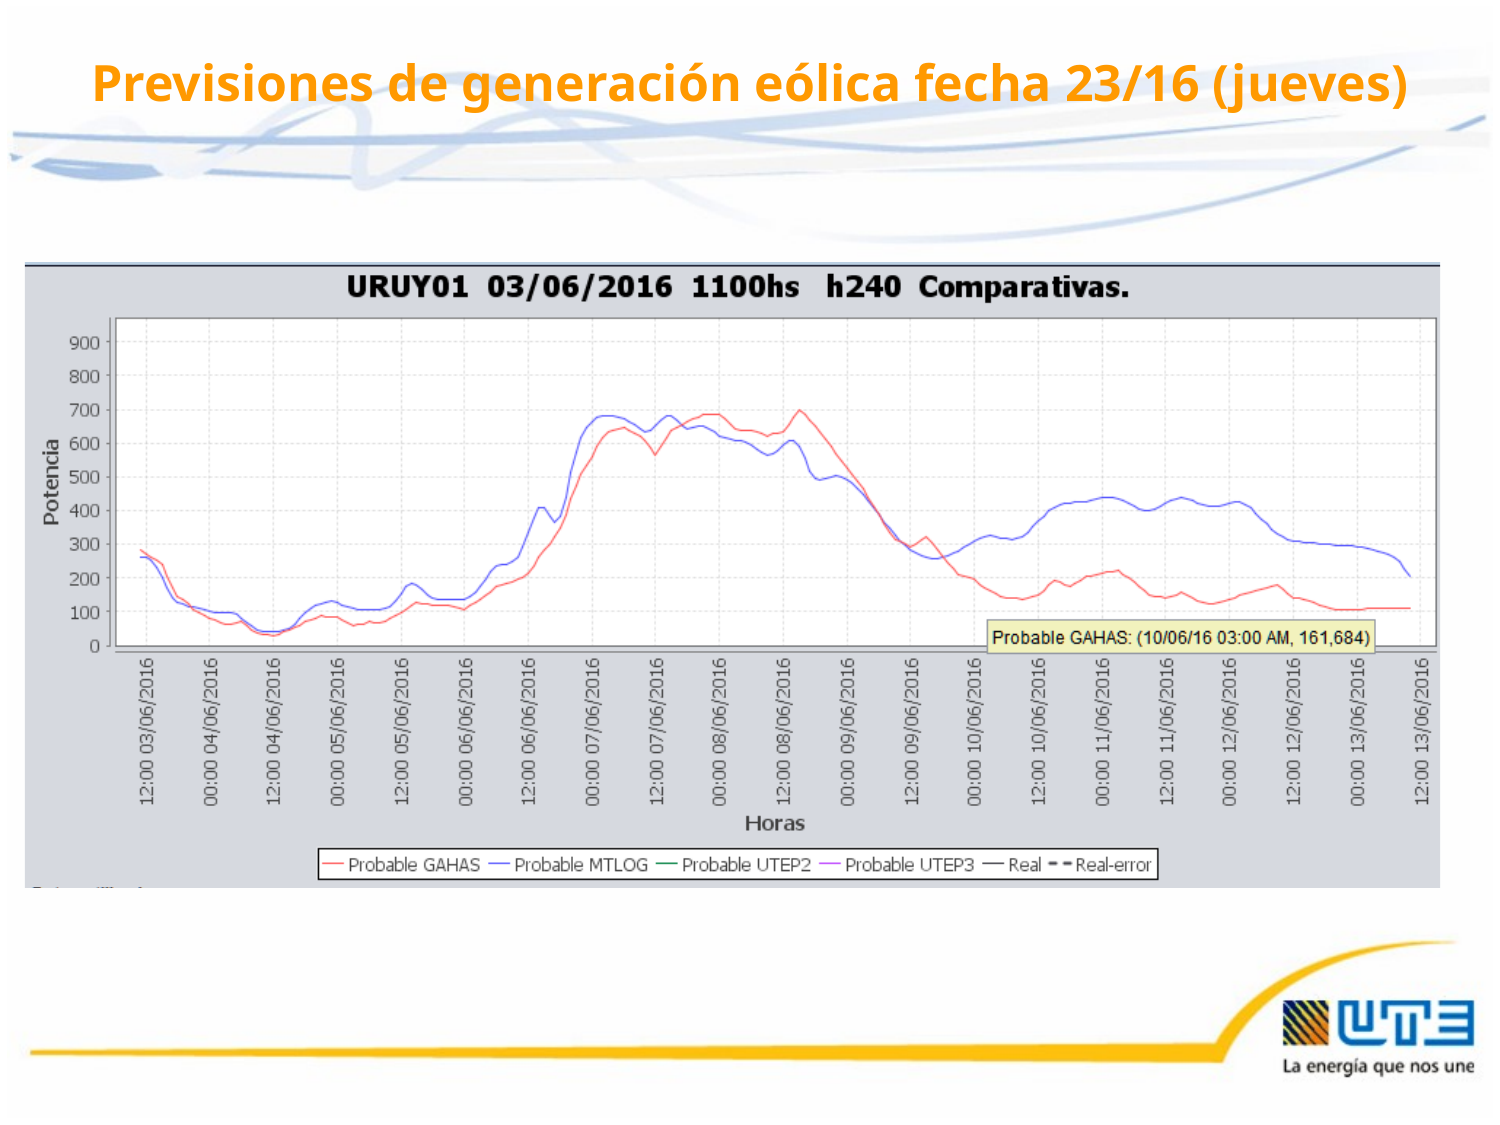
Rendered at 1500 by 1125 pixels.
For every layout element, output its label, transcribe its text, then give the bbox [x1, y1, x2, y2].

picture [7, 6, 1493, 1118]
title Previsiones de generación eólica fecha 23/16 (jueves) [49, 49, 1451, 113]
